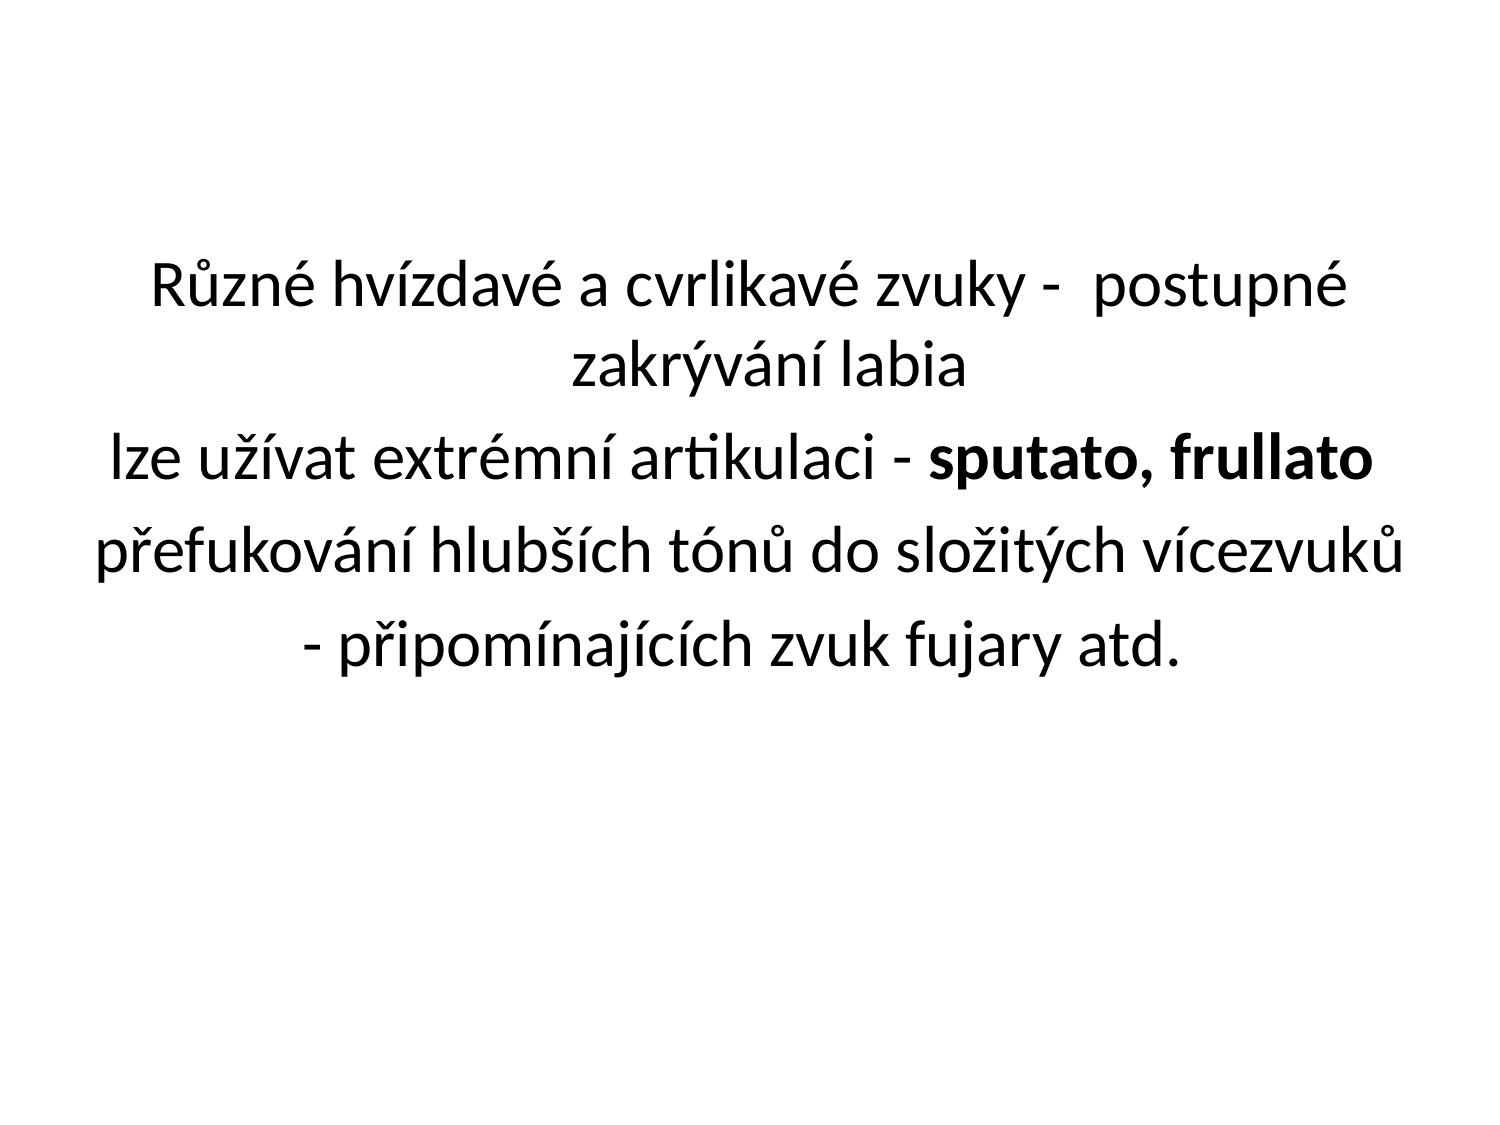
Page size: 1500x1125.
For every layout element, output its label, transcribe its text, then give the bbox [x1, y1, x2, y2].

list Různé hvízdavé a cvrlikavé zvuky - postupné zakrývání labia lze užívat extrémní artikulaci - sputato, frullato přefukování hlubších tónů do složitých vícezvuků - připomínajících zvuk fujary atd. [75, 231, 1425, 1005]
